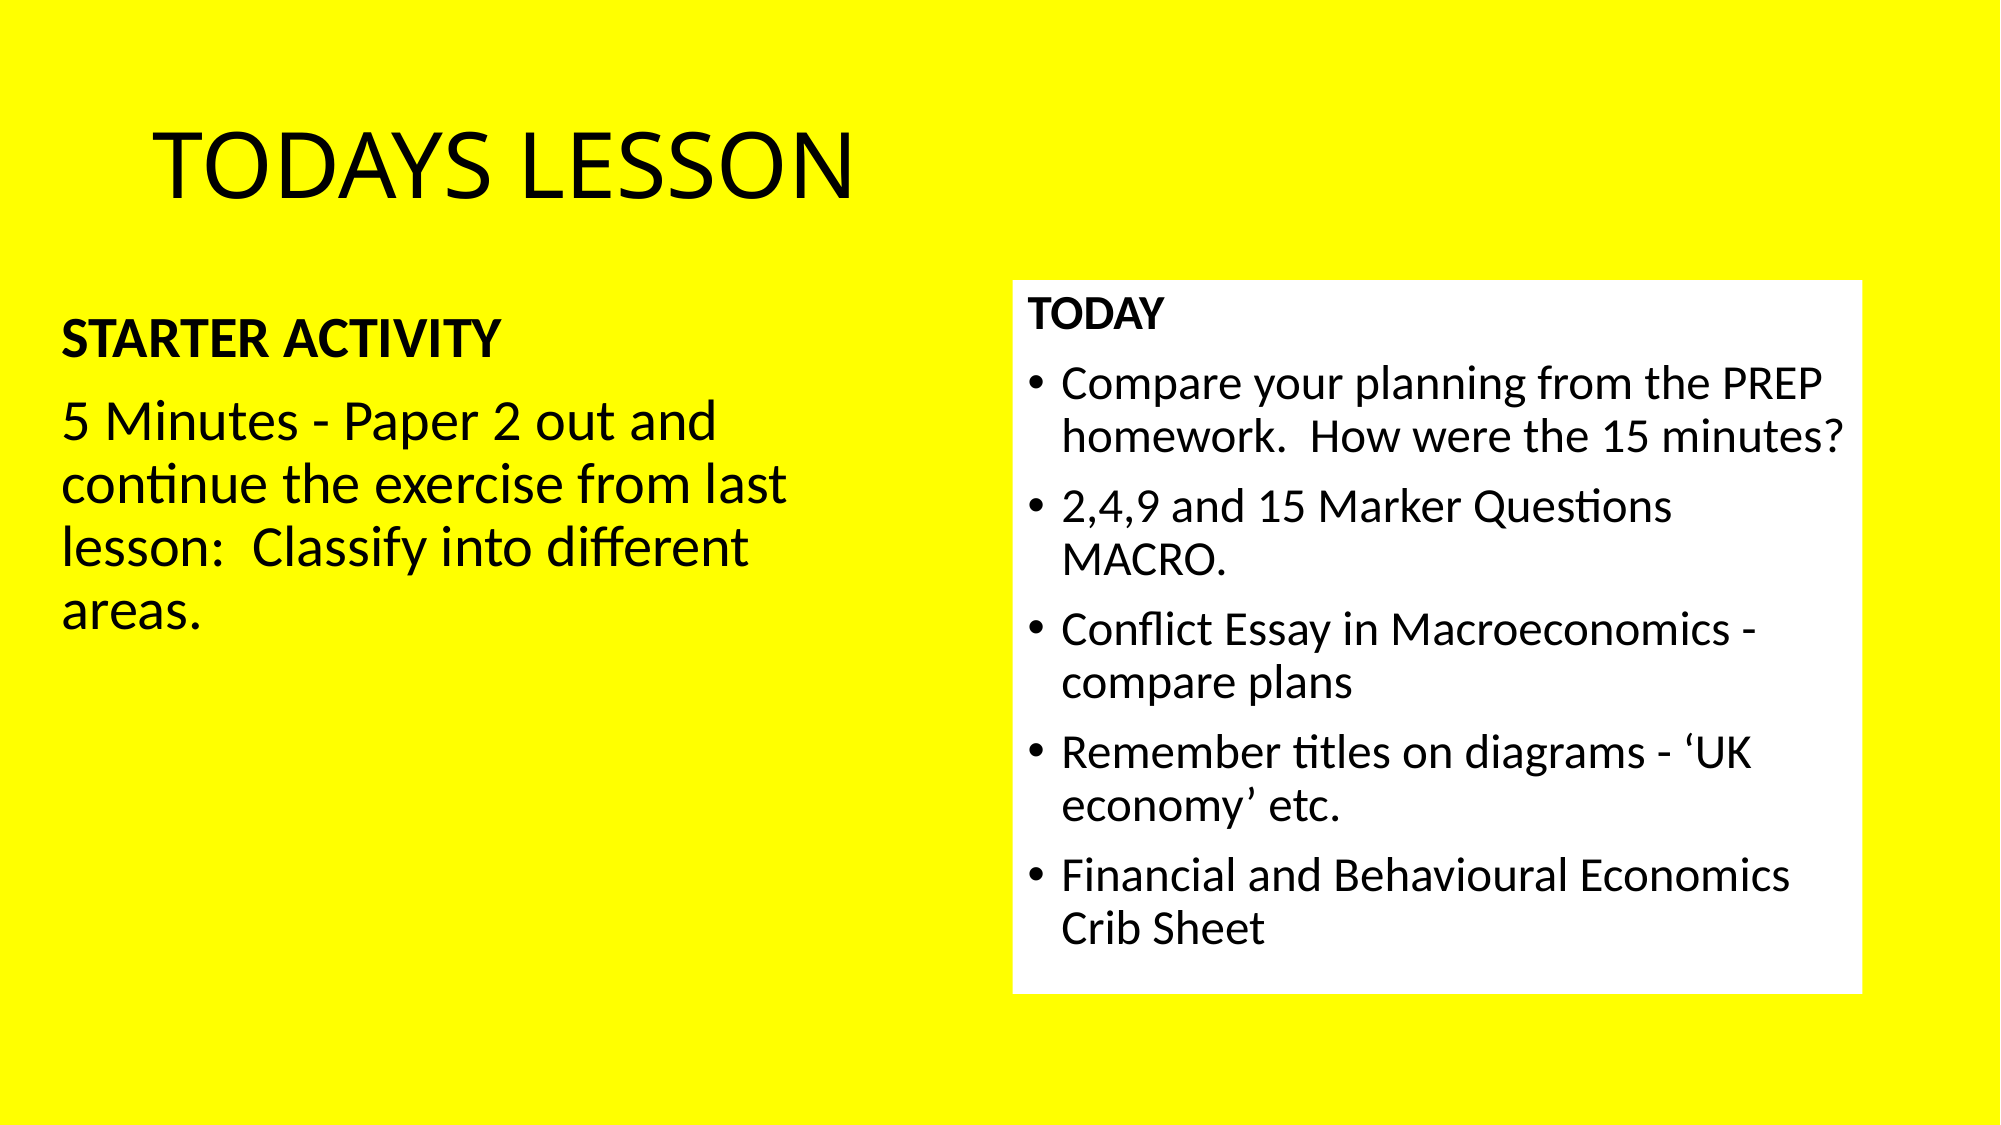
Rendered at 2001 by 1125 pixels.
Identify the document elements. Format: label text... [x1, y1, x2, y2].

title TODAYS LESSON [137, 59, 1863, 278]
list TODAY Compare your planning from the PREP homework. How were the 15 minutes? 2,4,9 and 15 Marker Questions MACRO. Conflict Essay in Macroeconomics - compare plans Remember titles on diagrams - ‘UK economy’ etc. Financial and Behavioural Economics Crib Sheet [1012, 280, 1863, 994]
list STARTER ACTIVITY 5 Minutes - Paper 2 out and continue the exercise from last lesson: Classify into different areas. [46, 299, 897, 1014]
